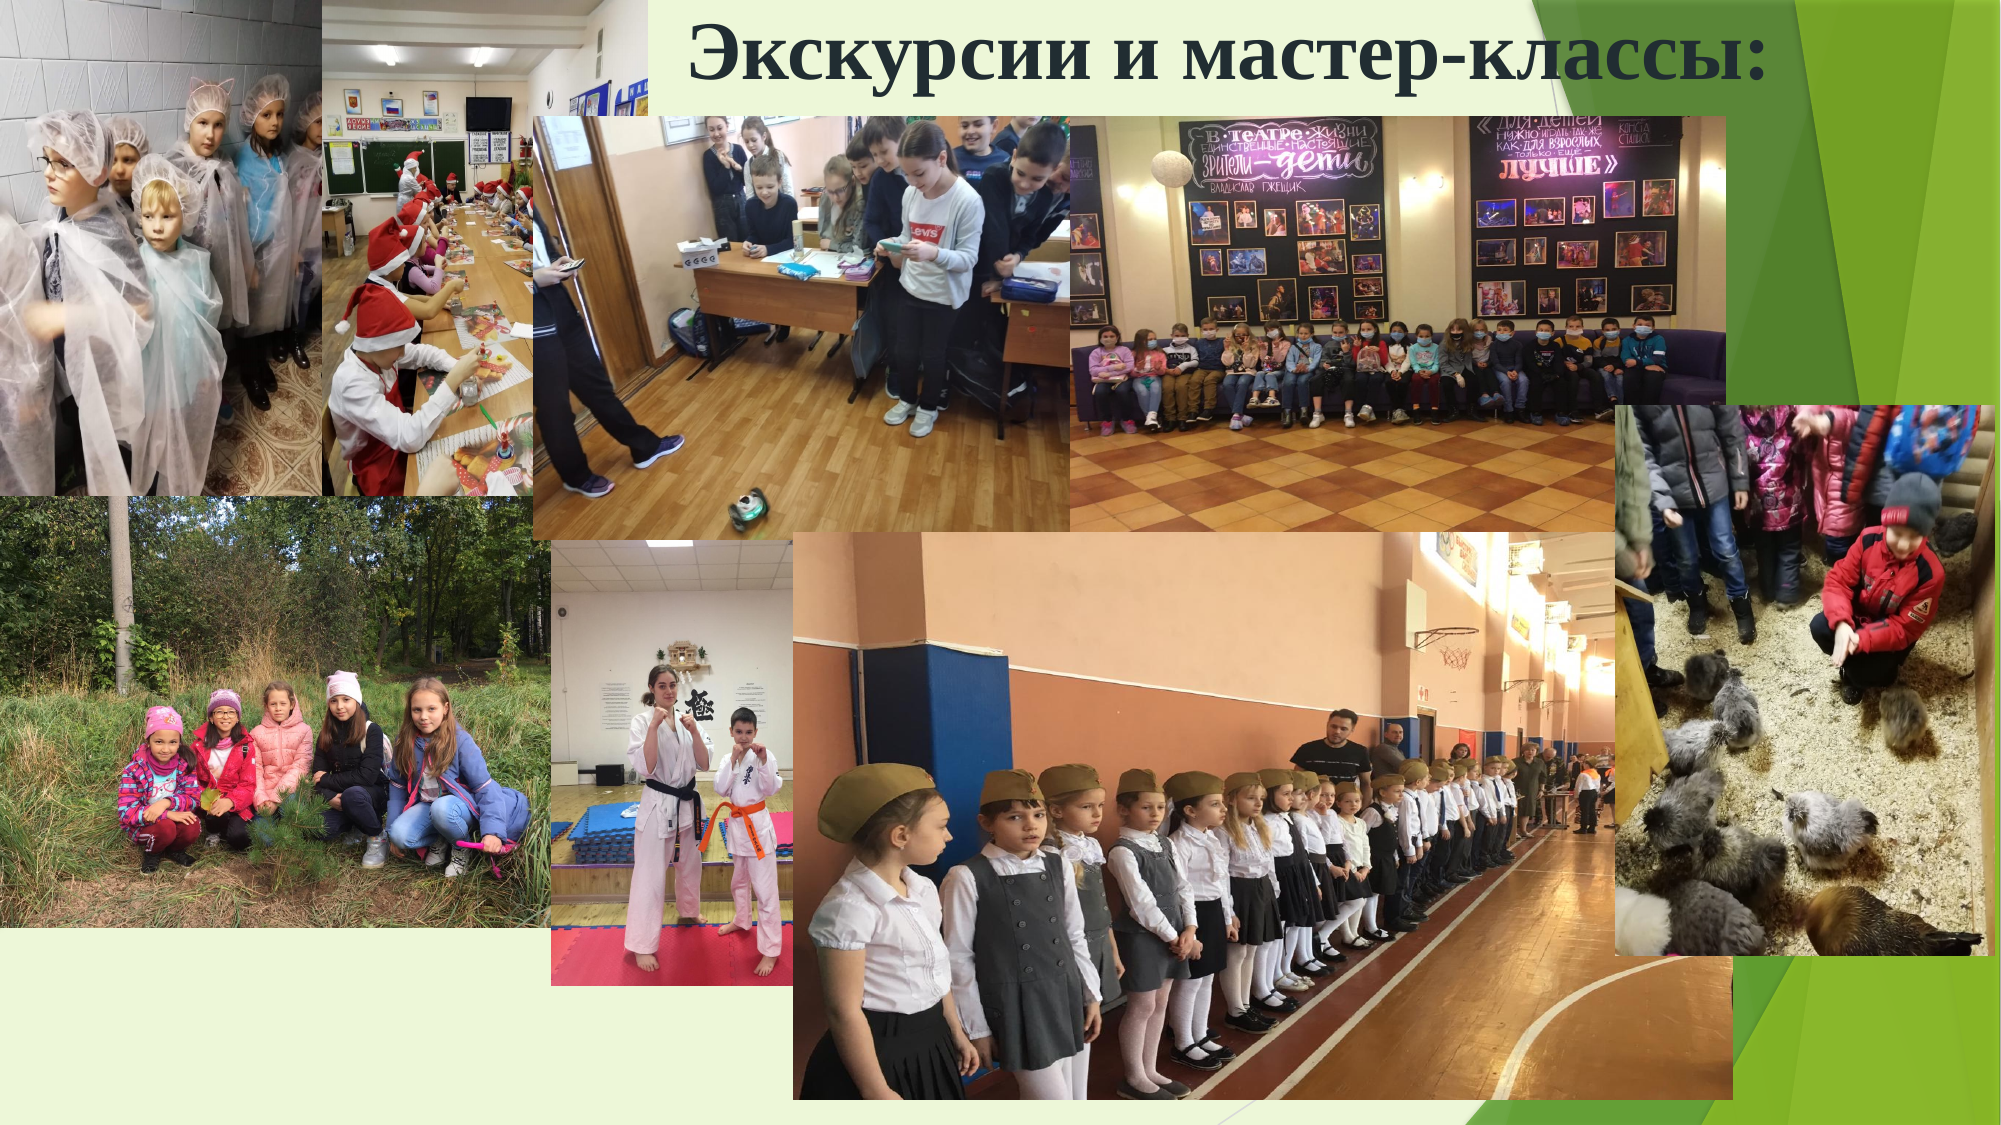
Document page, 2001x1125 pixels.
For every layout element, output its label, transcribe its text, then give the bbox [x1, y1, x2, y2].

picture [0, 0, 1995, 1100]
text_box Экскурсии и мастер-классы: [670, 0, 2000, 204]
